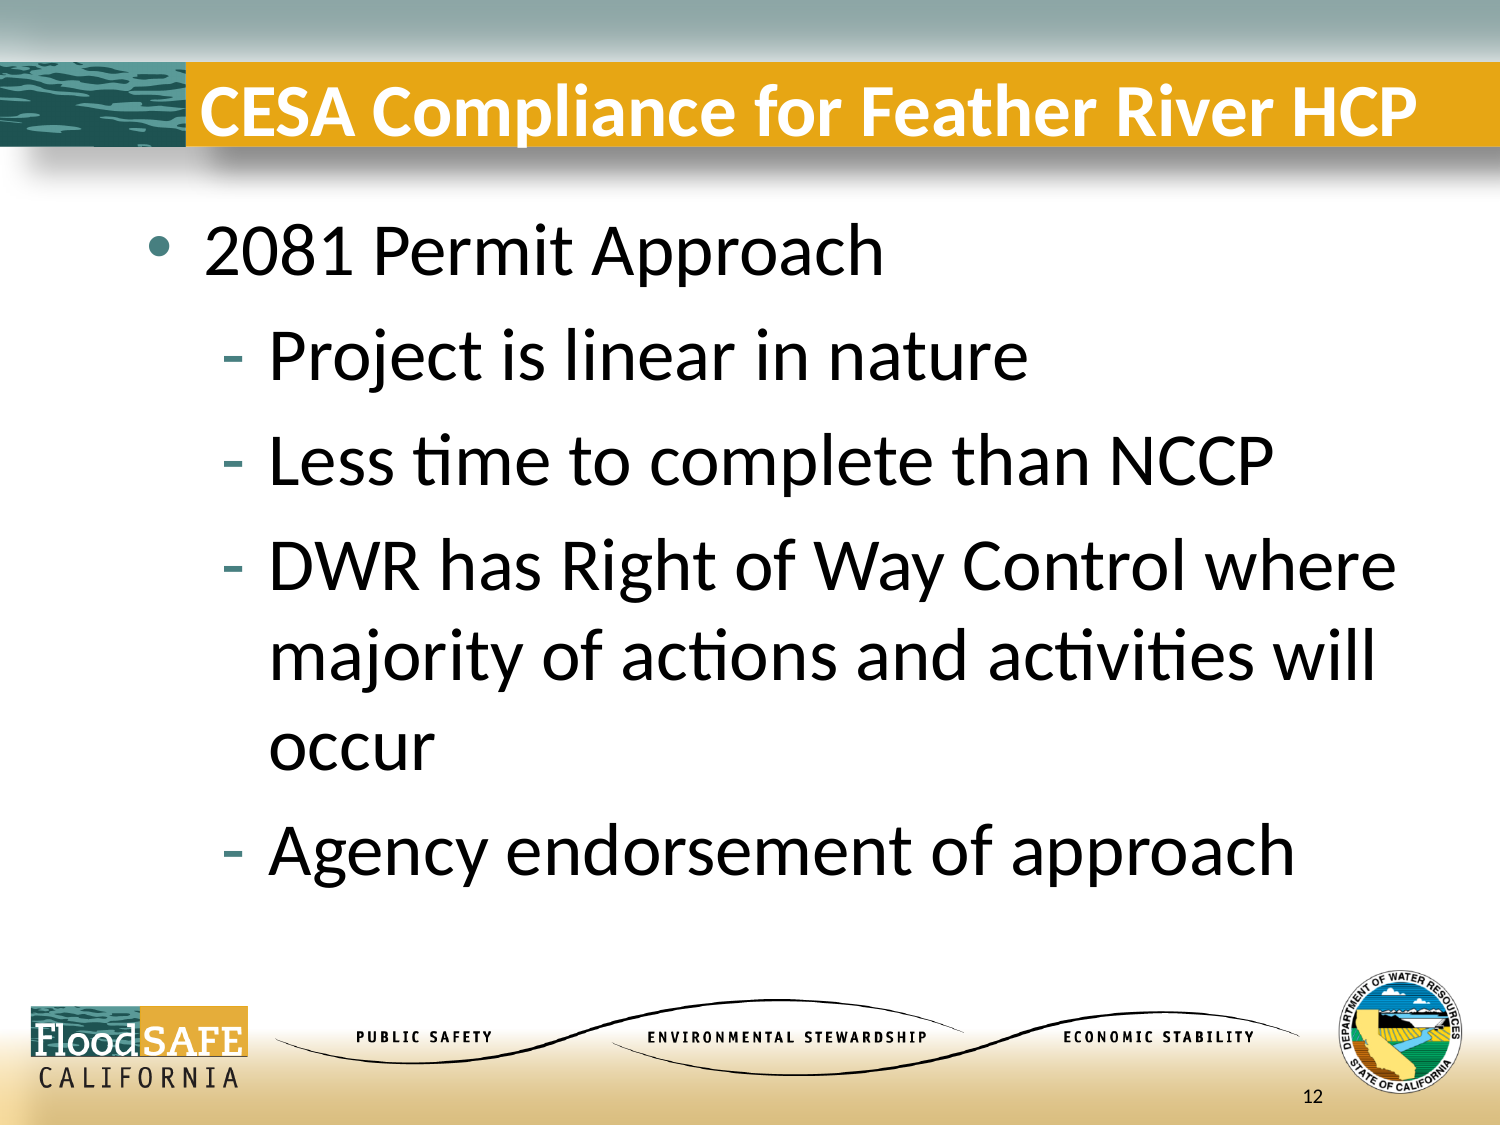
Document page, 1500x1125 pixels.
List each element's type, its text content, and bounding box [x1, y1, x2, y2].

title CESA Compliance for Feather River HCP [185, 62, 1500, 151]
list 2081 Permit Approach Project is linear in nature Less time to complete than NCCP DWR has Right of Way Control where majority of actions and activities will occur Agency endorsement of approach [131, 192, 1462, 951]
picture [0, 62, 185, 147]
picture [1337, 968, 1463, 1094]
text_box 12 [1287, 1074, 1350, 1125]
picture [24, 999, 254, 1097]
picture [275, 999, 1300, 1076]
